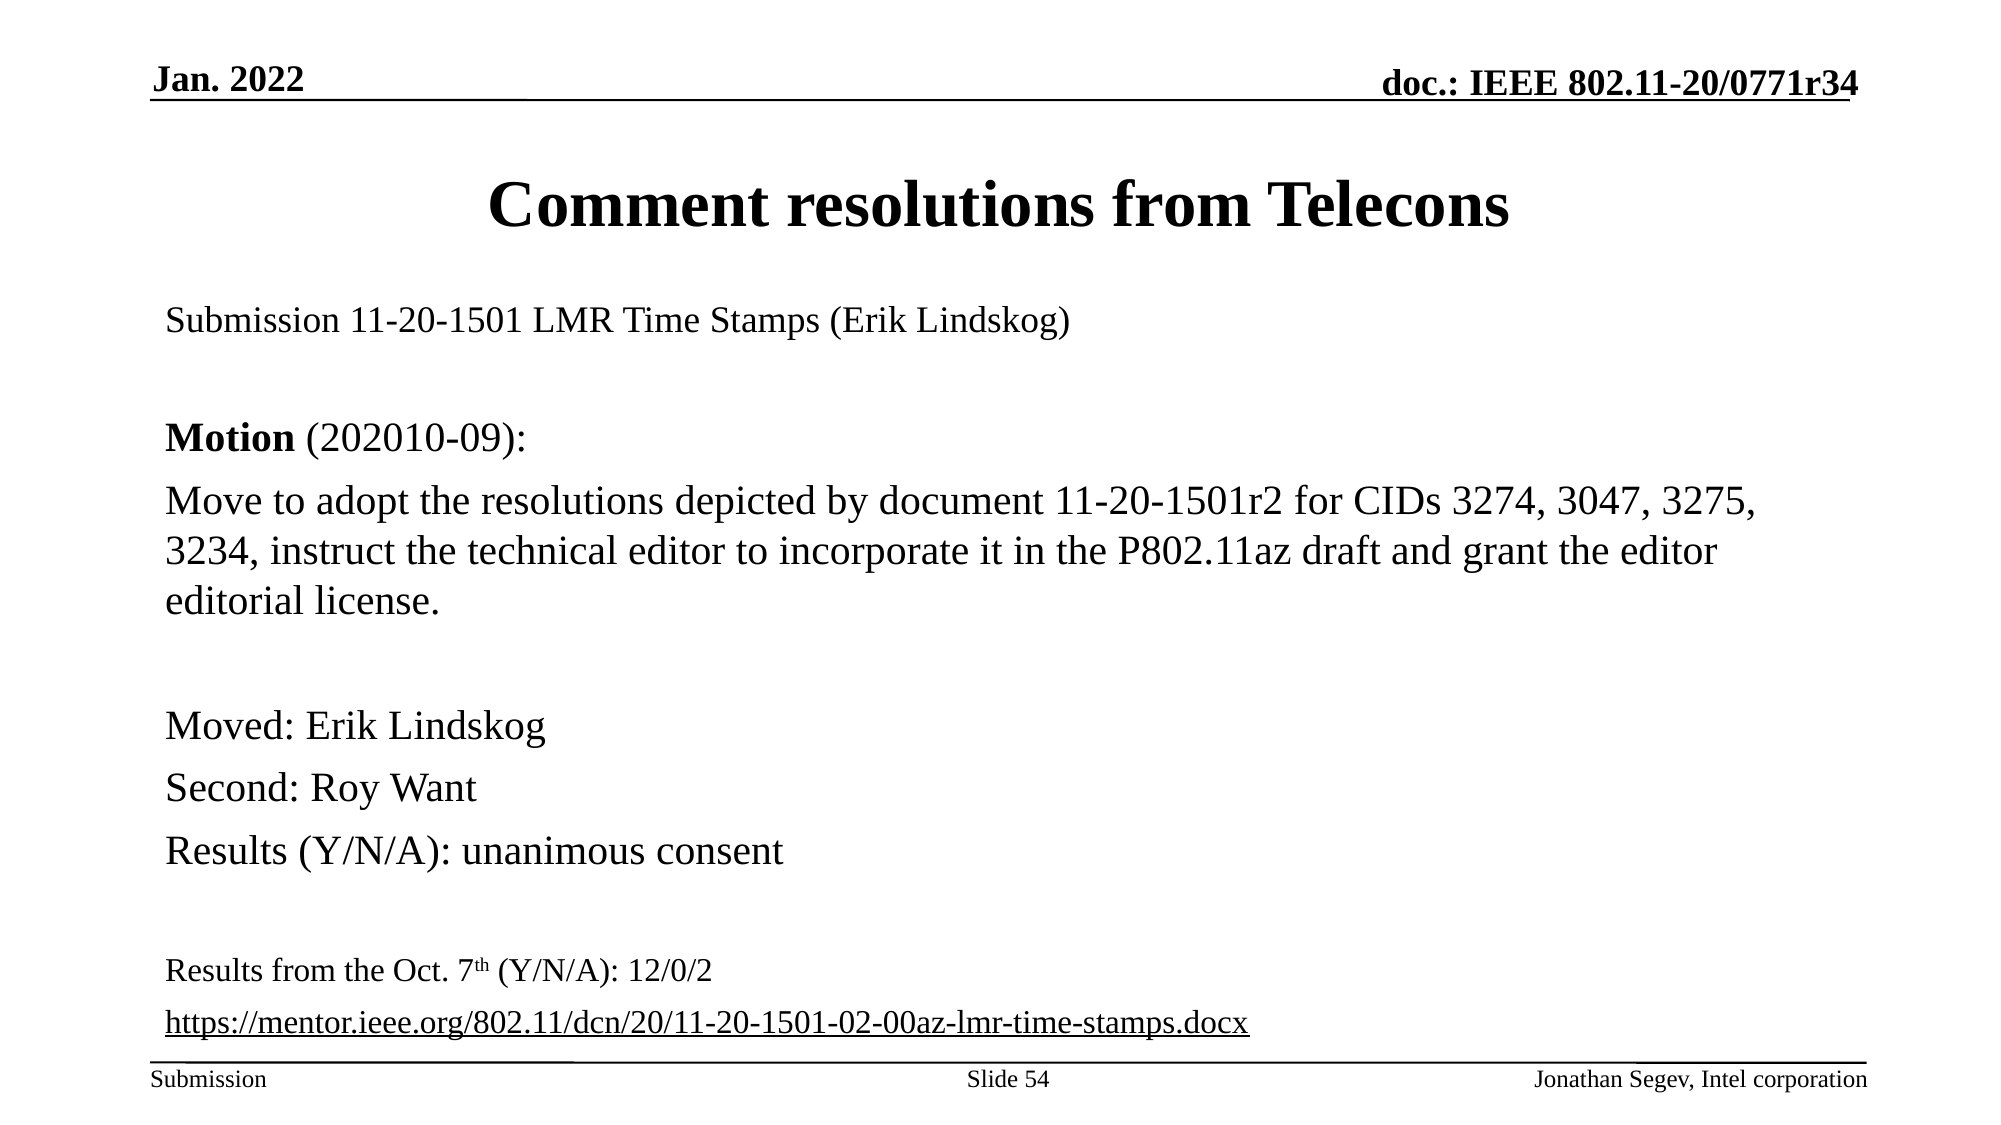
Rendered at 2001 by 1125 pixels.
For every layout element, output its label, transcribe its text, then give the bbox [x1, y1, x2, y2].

slide_number Slide 54 [950, 1061, 1067, 1123]
footer Jonathan Segev, Intel corporation [1171, 1061, 1869, 1093]
title Comment resolutions from Telecons [149, 112, 1850, 286]
list Submission 11-20-1501 LMR Time Stamps (Erik Lindskog) Motion (202010-09): Move to adopt the resolutions depicted by document 11-20-1501r2 for CIDs 3274, 3047, 3275, 3234, instruct the technical editor to incorporate it in the P802.11az draft and grant the editor editorial license. Moved: Erik Lindskog Second: Roy Want Results (Y/N/A): unanimous consent Results from the Oct. 7th (Y/N/A): 12/0/2 https://mentor.ieee.org/802.11/dcn/20/11-20-1501-02-00az-lmr-time-stamps.docx [149, 286, 1850, 1000]
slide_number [152, 54, 563, 100]
